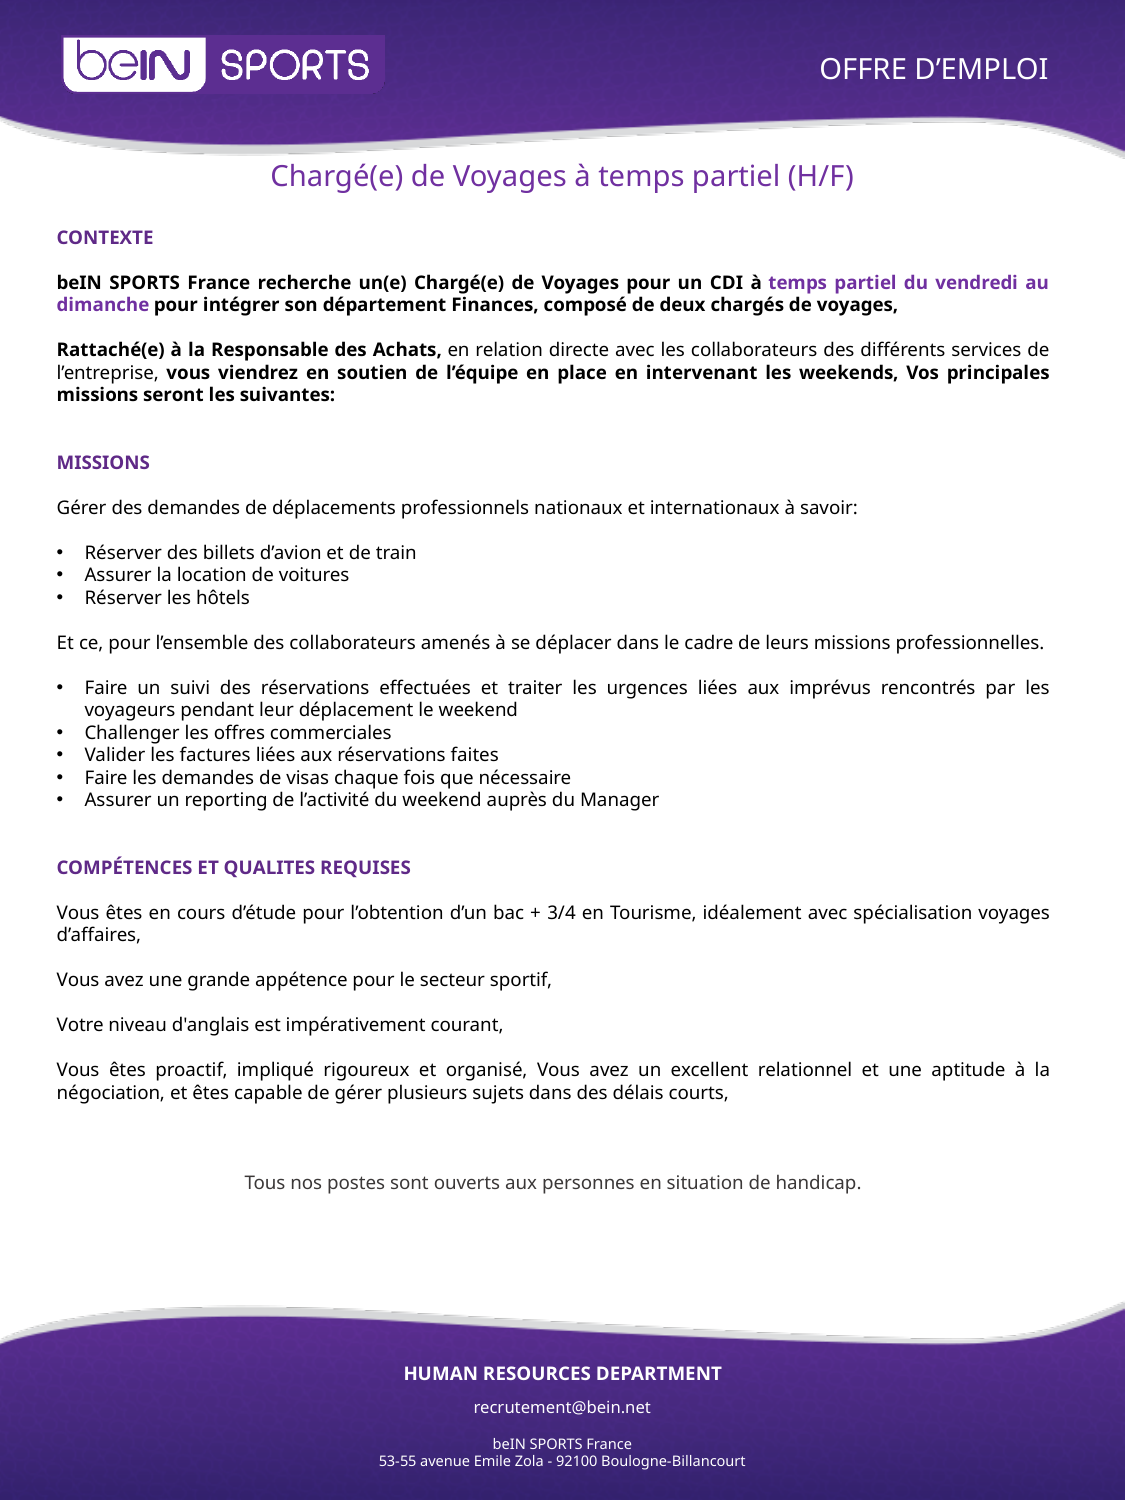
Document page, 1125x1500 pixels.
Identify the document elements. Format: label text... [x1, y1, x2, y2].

text_box CONTEXTE beIN SPORTS France recherche un(e) Chargé(e) de Voyages pour un CDI à temps partiel du vendredi au dimanche pour intégrer son département Finances, composé de deux chargés de voyages, Rattaché(e) à la Responsable des Achats, en relation directe avec les collaborateurs des différents services de l’entreprise, vous viendrez en soutien de l’équipe en place en intervenant les weekends, Vos principales missions seront les suivantes: MISSIONS Gérer des demandes de déplacements professionnels nationaux et internationaux à savoir: Réserver des billets d’avion et de train Assurer la location de voitures Réserver les hôtels Et ce, pour l’ensemble des collaborateurs amenés à se déplacer dans le cadre de leurs missions professionnelles. Faire un suivi des réservations effectuées et traiter les urgences liées aux imprévus rencontrés par les voyageurs pendant leur déplacement le weekend Challenger les offres commerciales Valider les factures liées aux réservations faites Faire les demandes de visas chaque fois que nécessaire Assurer un reporting de l’activité du weekend auprès du Manager COMPÉTENCES ET QUALITES REQUISES Vous êtes en cours d’étude pour l’obtention d’un bac + 3/4 en Tourisme, idéalement avec spécialisation voyages d’affaires, Vous avez une grande appétence pour le secteur sportif, Votre niveau d'anglais est impérativement courant, Vous êtes proactif, impliqué rigoureux et organisé, Vous avez un excellent relationnel et une aptitude à la négociation, et êtes capable de gérer plusieurs sujets dans des délais courts, Tous nos postes sont ouverts aux personnes en situation de handicap. [41, 217, 1064, 1223]
text_box Chargé(e) de Voyages à temps partiel (H/F) [0, 162, 1125, 200]
picture [0, 1281, 1125, 1500]
picture [0, 0, 1125, 162]
